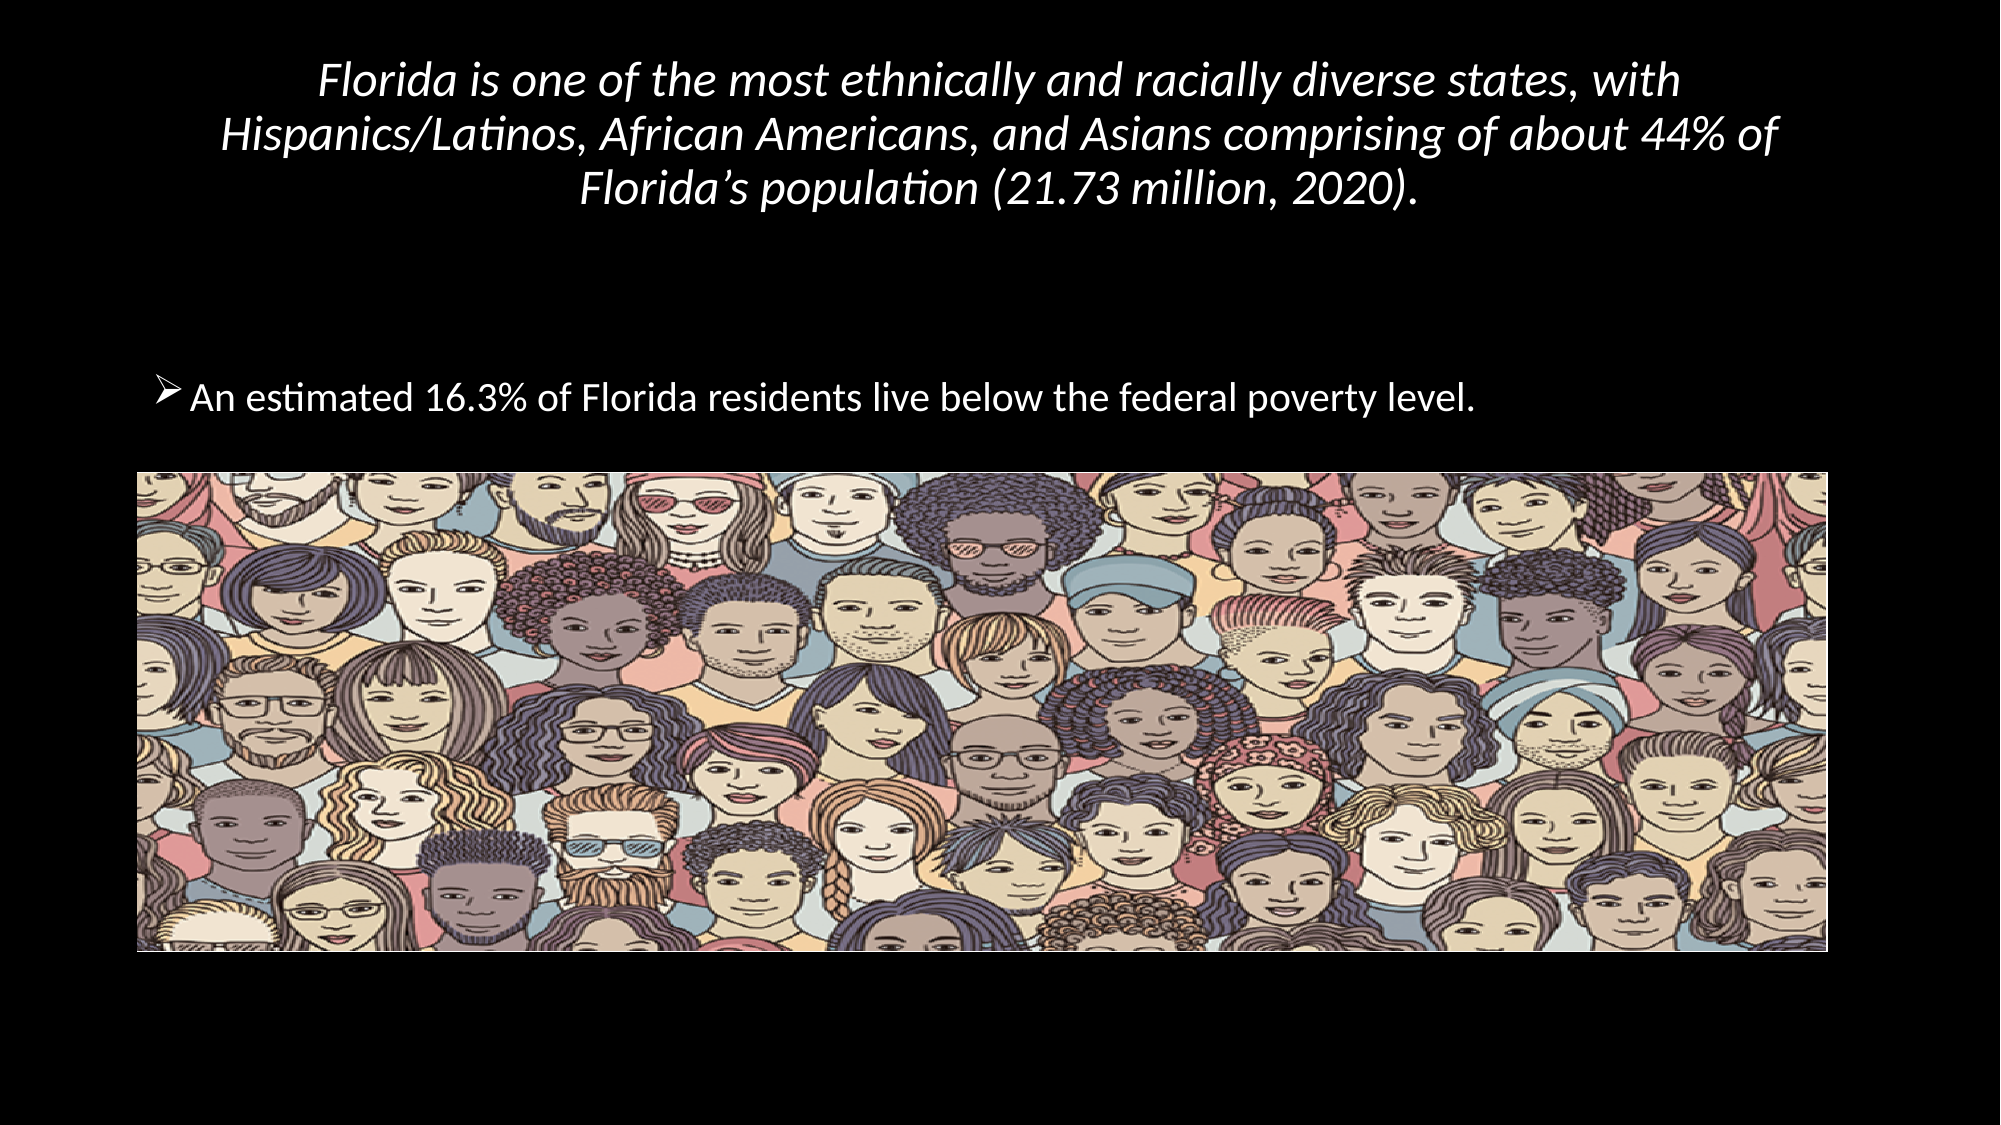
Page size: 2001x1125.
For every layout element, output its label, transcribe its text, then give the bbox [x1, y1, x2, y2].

title Florida is one of the most ethnically and racially diverse states, with Hispanics/Latinos, African Americans, and Asians comprising of about 44% of Florida’s population (21.73 million, 2020). [137, 54, 1863, 220]
list An estimated 16.3% of Florida residents live below the federal poverty level. [137, 296, 1863, 1014]
picture [137, 472, 1828, 952]
